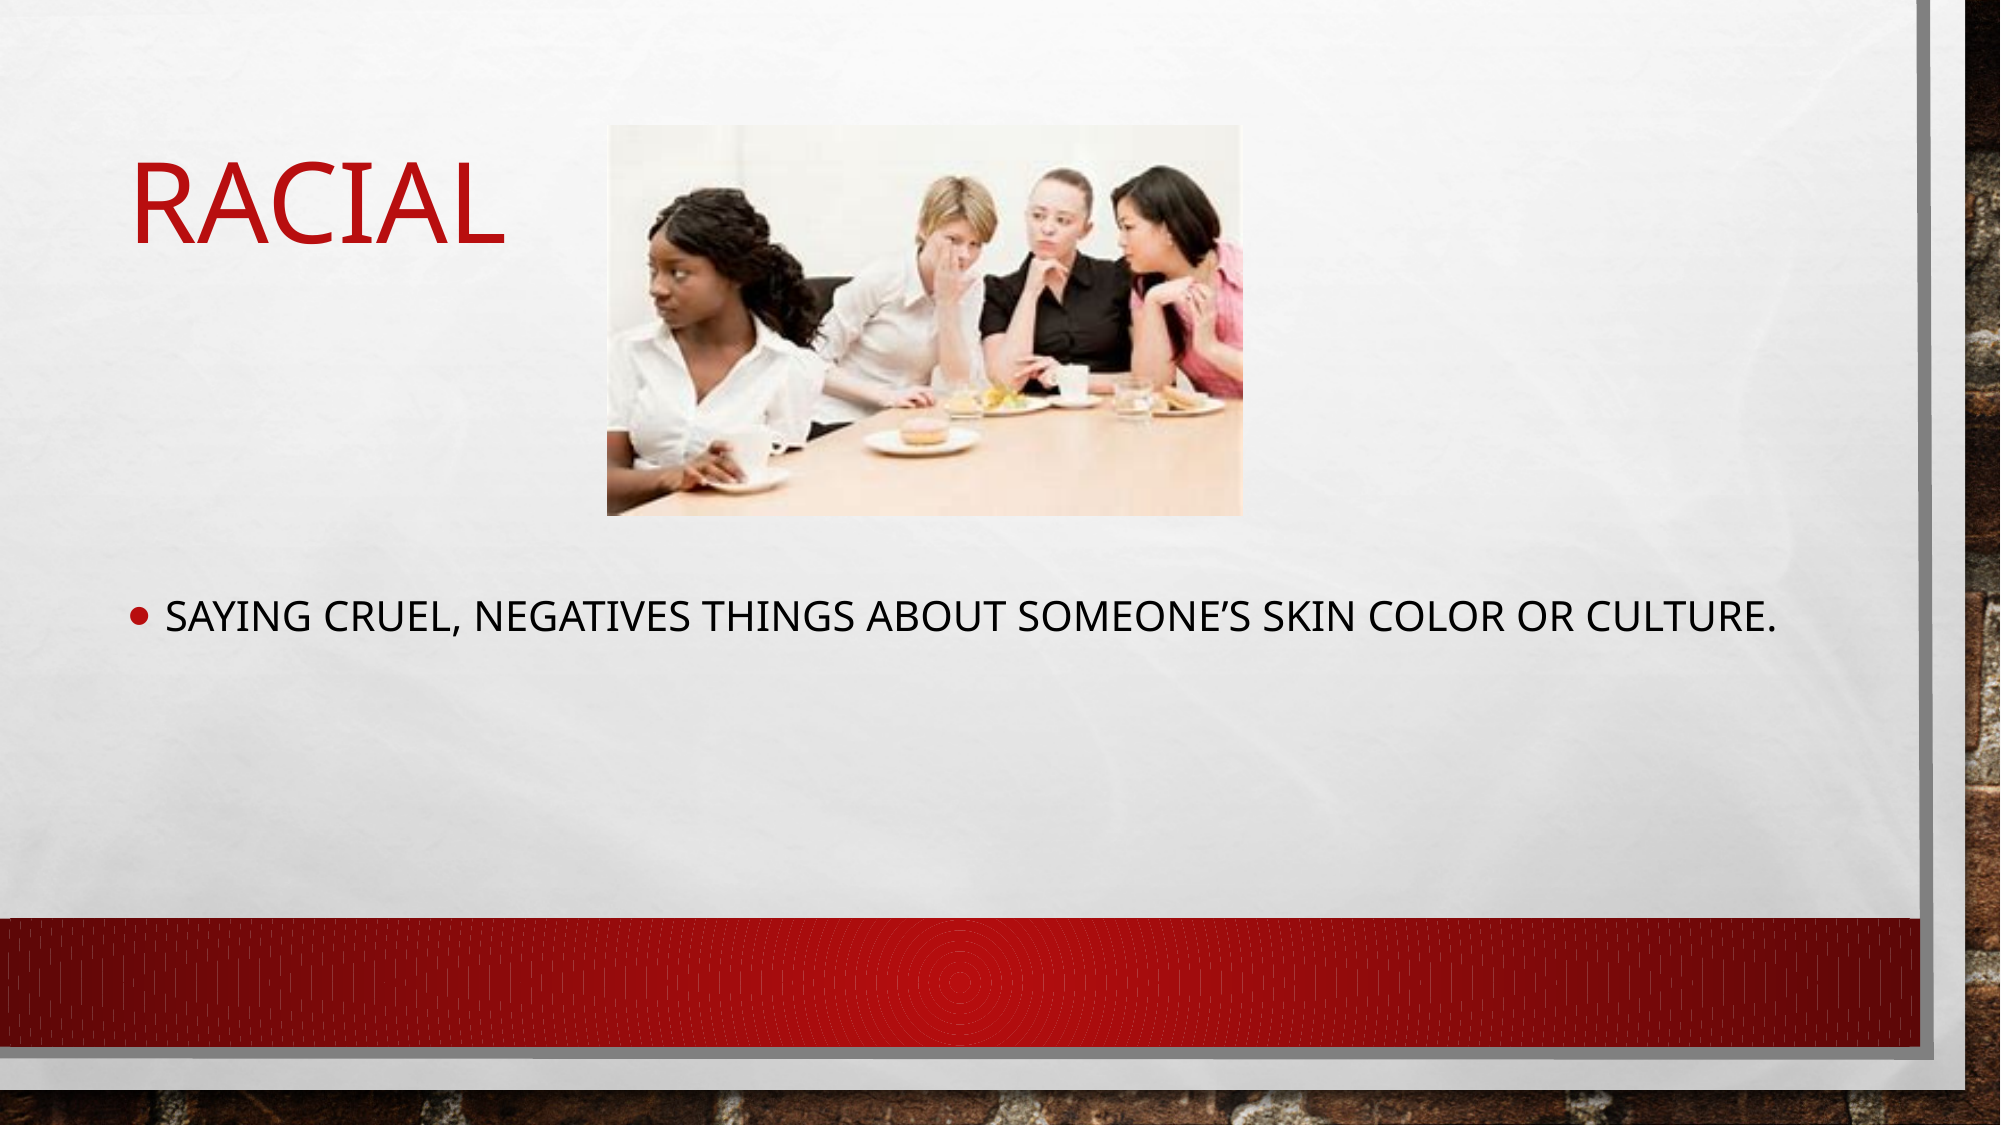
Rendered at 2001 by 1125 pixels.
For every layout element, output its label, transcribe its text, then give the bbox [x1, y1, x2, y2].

picture [0, 0, 2000, 1125]
title Racial [112, 112, 1818, 302]
picture [607, 125, 1243, 517]
list Saying cruel, negatives things about someone’s skin color or culture. [112, 338, 1818, 882]
